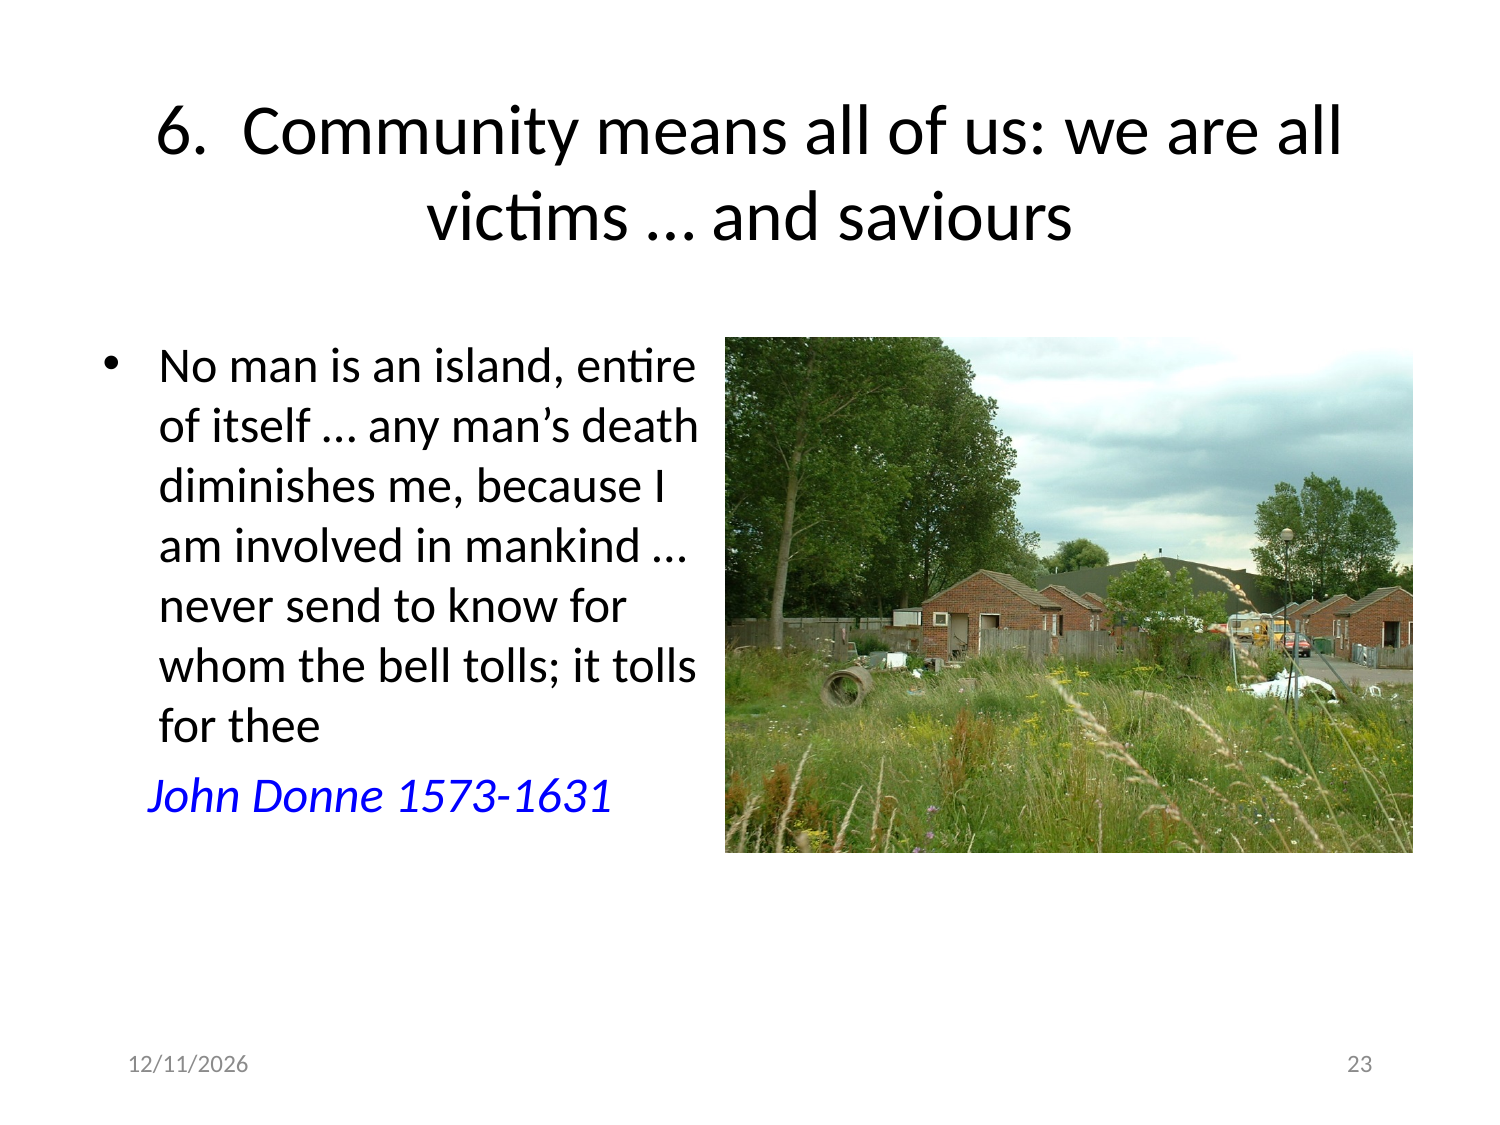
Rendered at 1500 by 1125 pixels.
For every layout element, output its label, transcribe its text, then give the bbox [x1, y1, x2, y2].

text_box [724, 337, 1413, 854]
title 6. Community means all of us: we are all victims … and saviours [112, 75, 1388, 263]
list No man is an island, entire of itself … any man’s death diminishes me, because I am involved in mankind … never send to know for whom the bell tolls; it tolls for thee John Donne 1573-1631 [87, 324, 725, 1000]
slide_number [112, 1025, 425, 1100]
slide_number 23 [1074, 1025, 1388, 1100]
